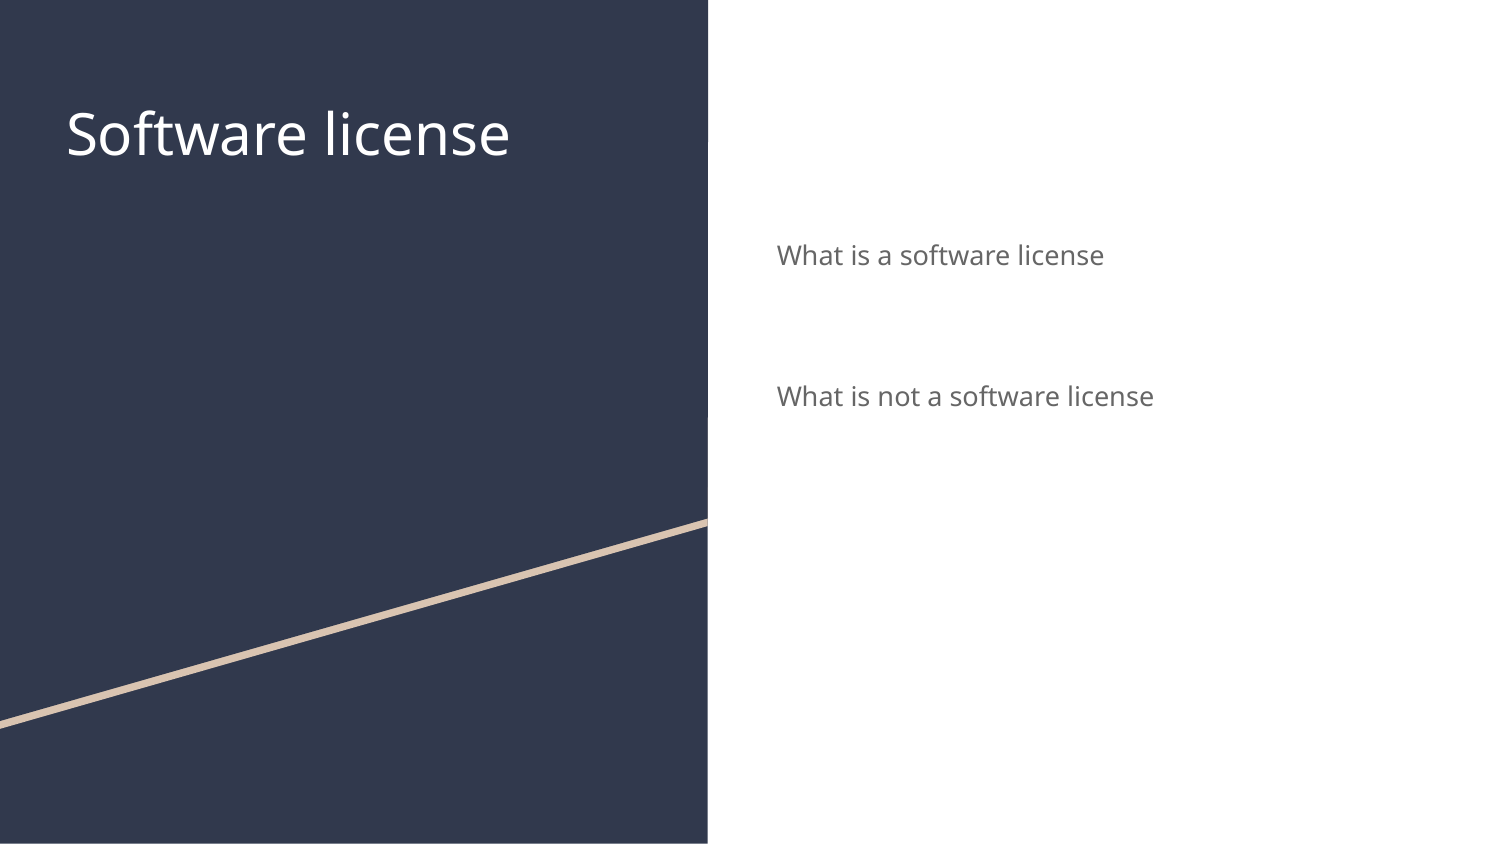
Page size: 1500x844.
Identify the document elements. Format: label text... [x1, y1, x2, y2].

list What is a software license What is not a software license [761, 82, 1446, 755]
title Software license [51, 82, 660, 494]
